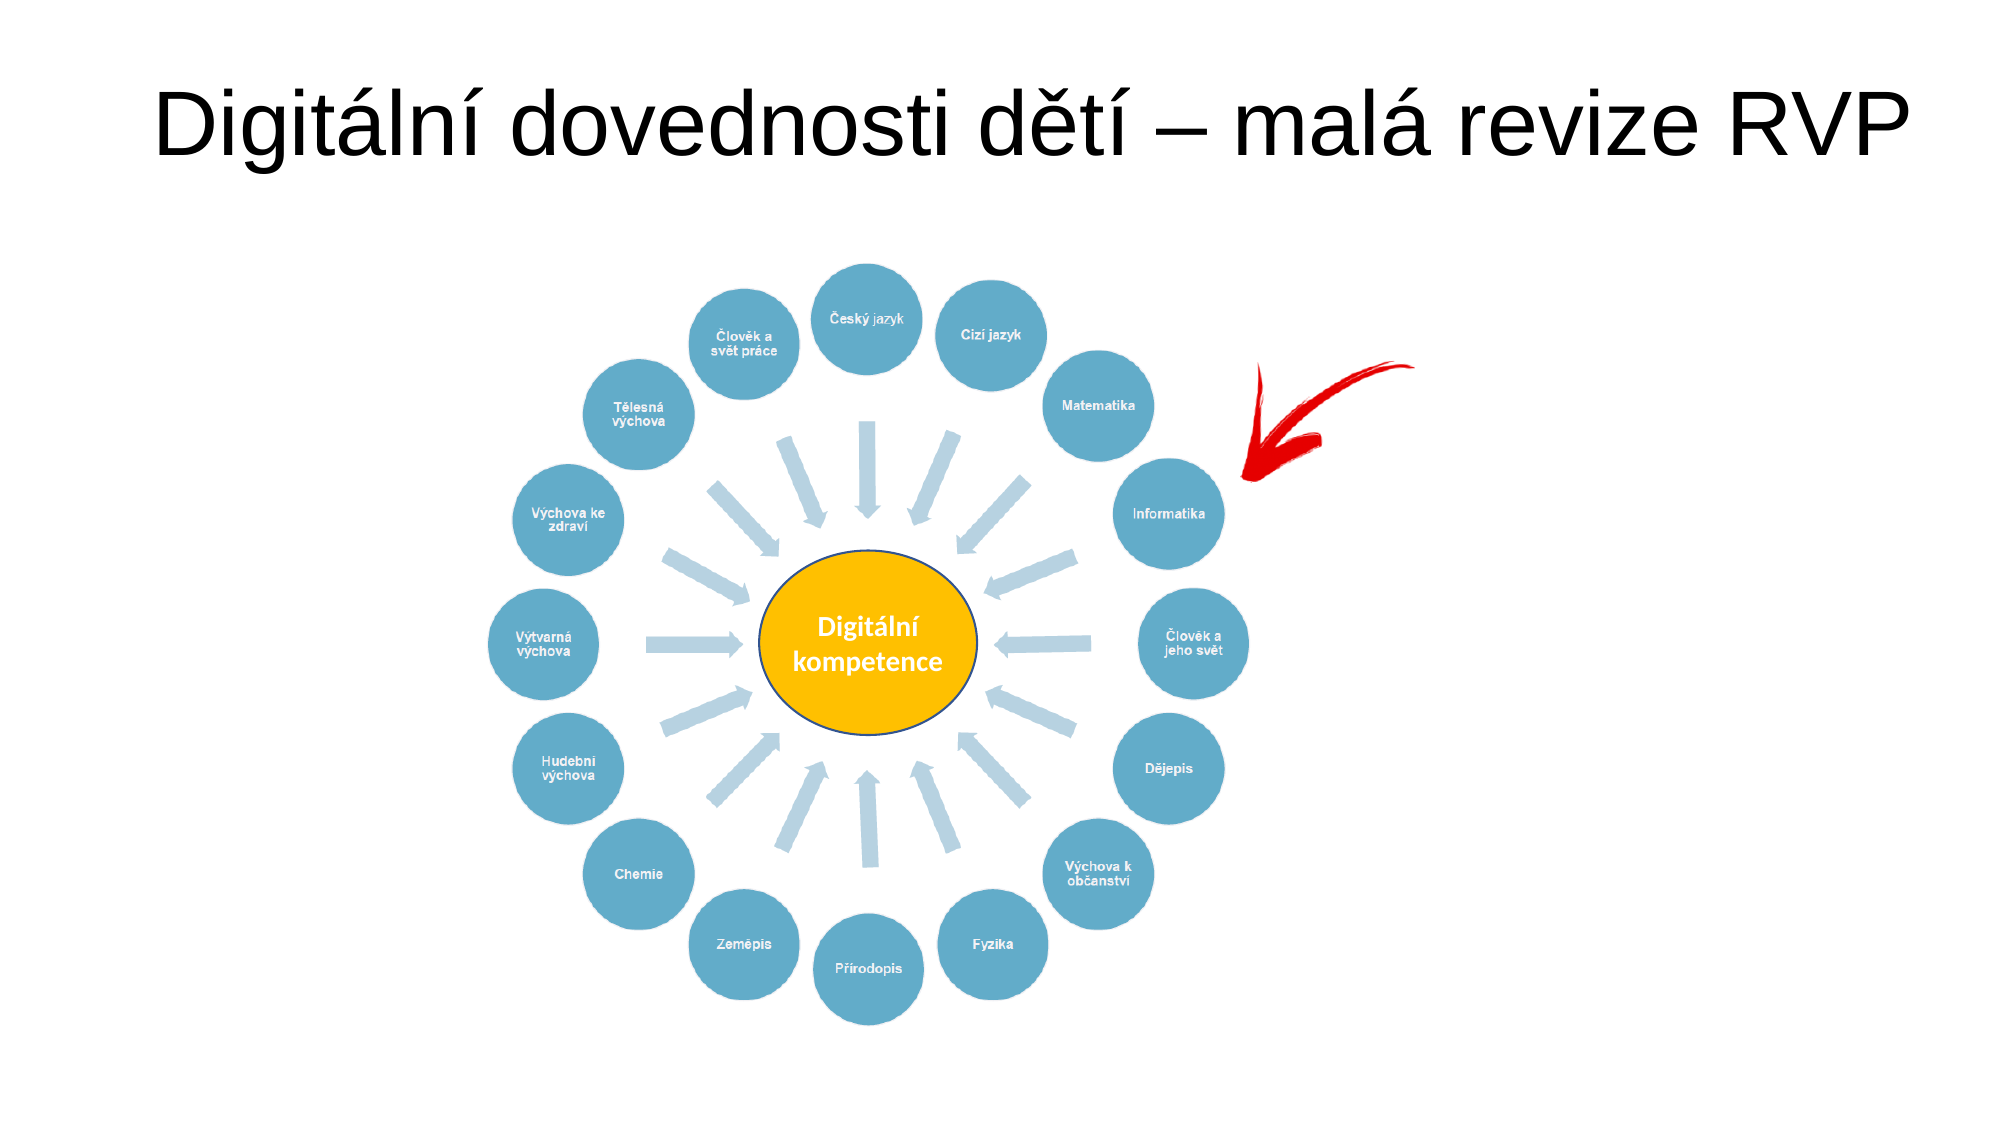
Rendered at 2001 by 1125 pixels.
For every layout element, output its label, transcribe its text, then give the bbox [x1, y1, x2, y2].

text_box Digitální dovednosti dětí – malá revize RVP [137, 17, 1972, 235]
picture [473, 253, 1416, 1060]
